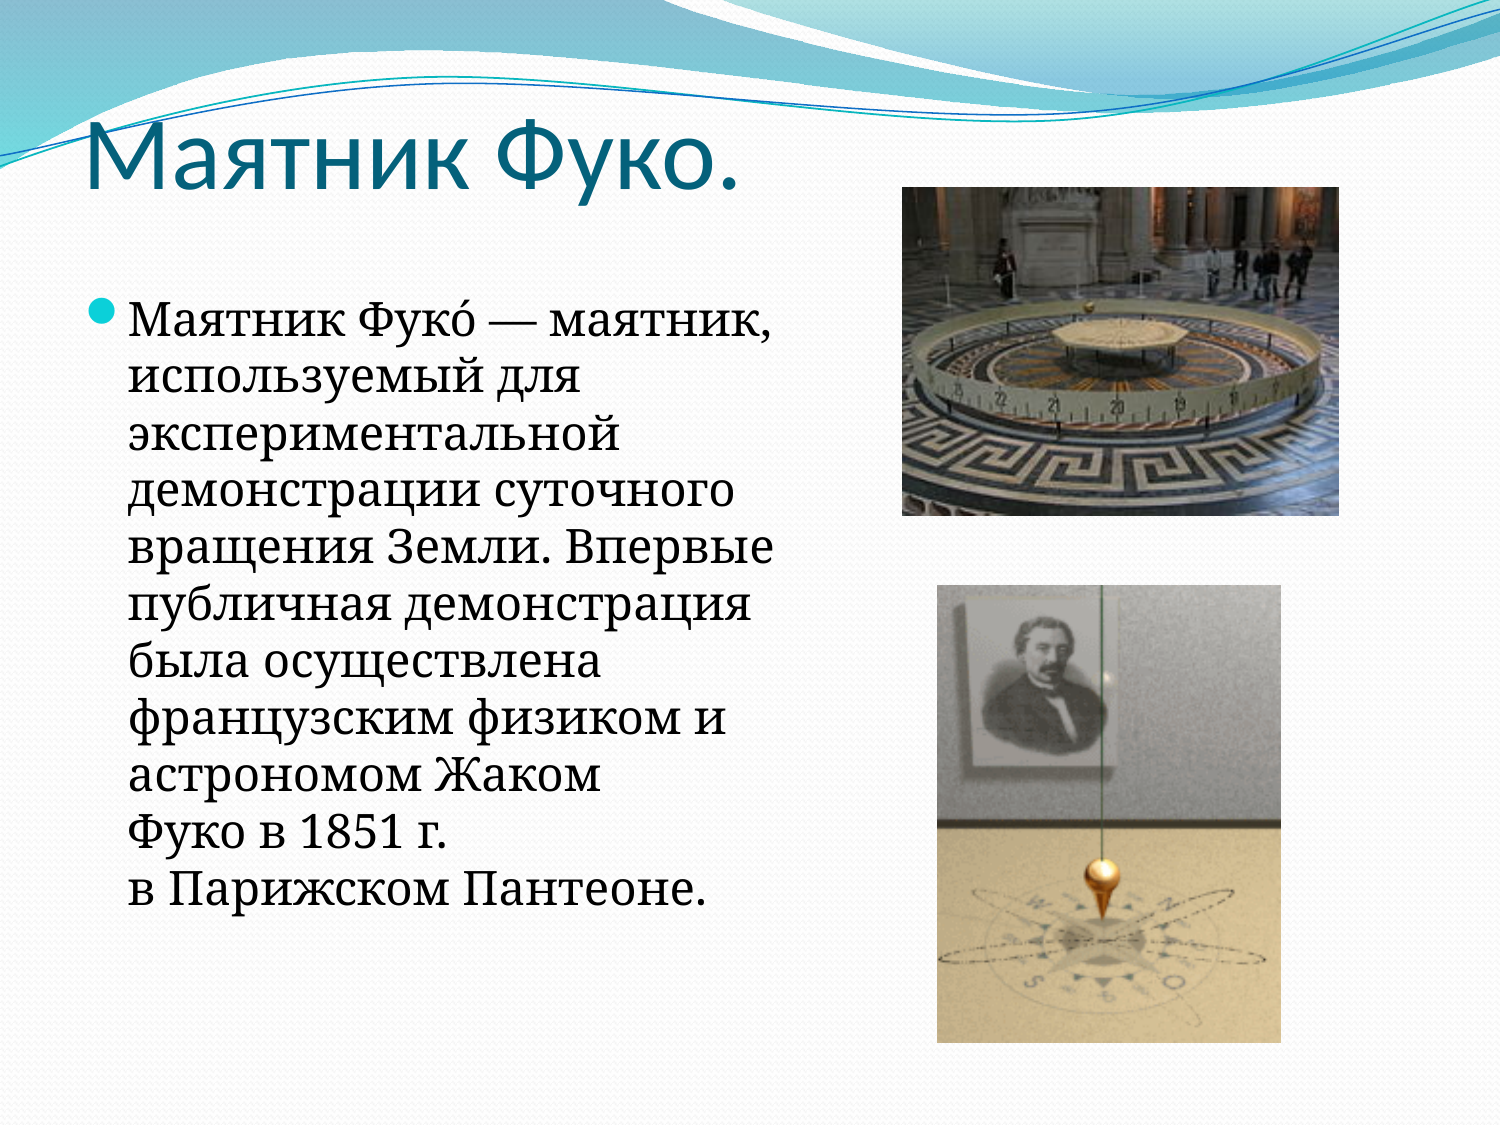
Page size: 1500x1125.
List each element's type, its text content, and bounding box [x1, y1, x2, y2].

picture [937, 585, 1281, 1044]
title Маятник Фуко. [82, 23, 1432, 211]
picture [902, 187, 1340, 516]
list Маятник Фуко́ — маятник, используемый для экспериментальной демонстрации суточного вращения Земли. Впервые публичная демонстрация была осуществлена французским физиком и астрономом Жаком Фуко в 1851 г. в Парижском Пантеоне. [70, 281, 809, 1002]
